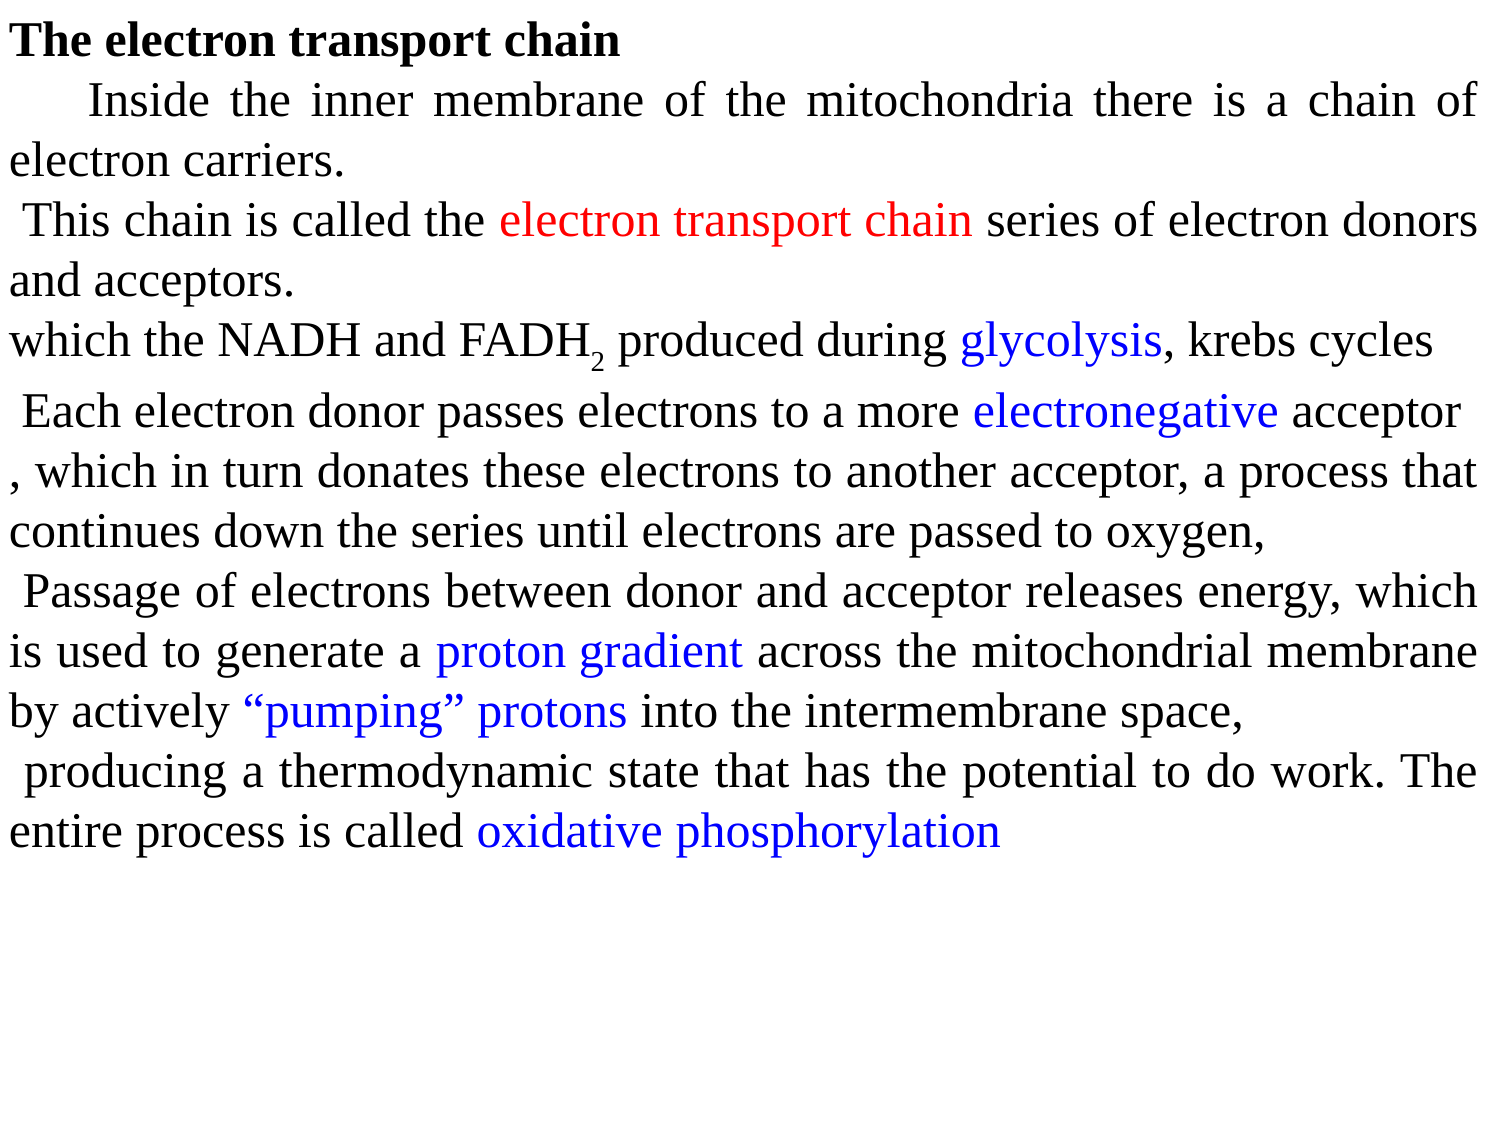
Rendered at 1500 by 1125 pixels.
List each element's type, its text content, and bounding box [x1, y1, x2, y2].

text_box The electron transport chain Inside the inner membrane of the mitochondria there is a chain of electron carriers. This chain is called the electron transport chain series of electron donors and acceptors. which the NADH and FADH2 produced during glycolysis, krebs cycles Each electron donor passes electrons to a more electronegative acceptor , which in turn donates these electrons to another acceptor, a process that continues down the series until electrons are passed to oxygen, Passage of electrons between donor and acceptor releases energy, which is used to generate a proton gradient across the mitochondrial membrane by actively “pumping” protons into the intermembrane space, producing a thermodynamic state that has the potential to do work. The entire process is called oxidative phosphorylation [0, 0, 1494, 910]
